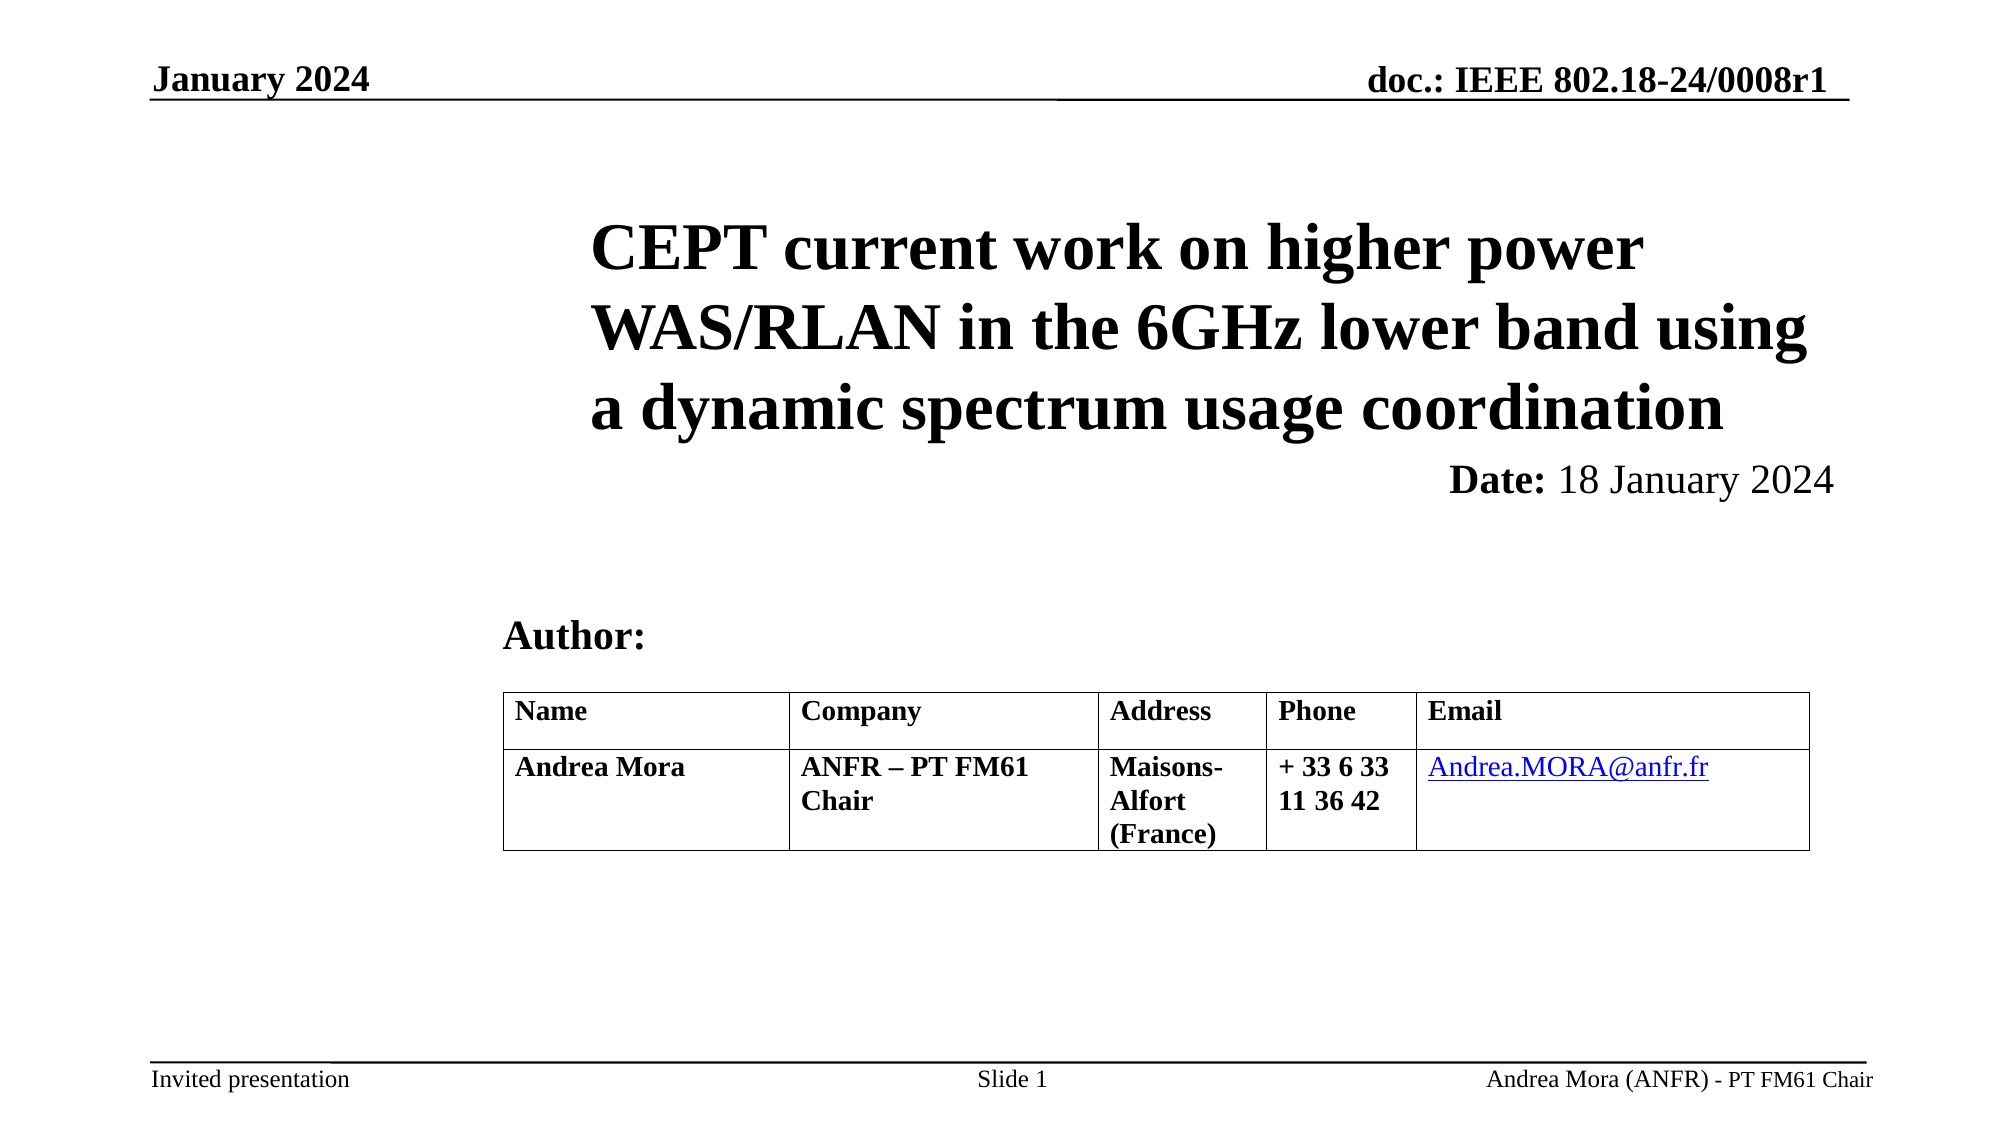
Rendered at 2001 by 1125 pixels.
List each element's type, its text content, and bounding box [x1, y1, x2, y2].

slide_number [152, 7, 403, 99]
text_box Date: 18 January 2024 [574, 443, 1850, 571]
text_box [487, 691, 1847, 1125]
footer Andrea Mora (ANFR) - PT FM61 Chair [1852, 1061, 1875, 1093]
title CEPT current work on higher power WAS/RLAN in the 6GHz lower band using a dynamic spectrum usage coordination [575, 235, 1850, 411]
text_box Author: [487, 599, 725, 663]
